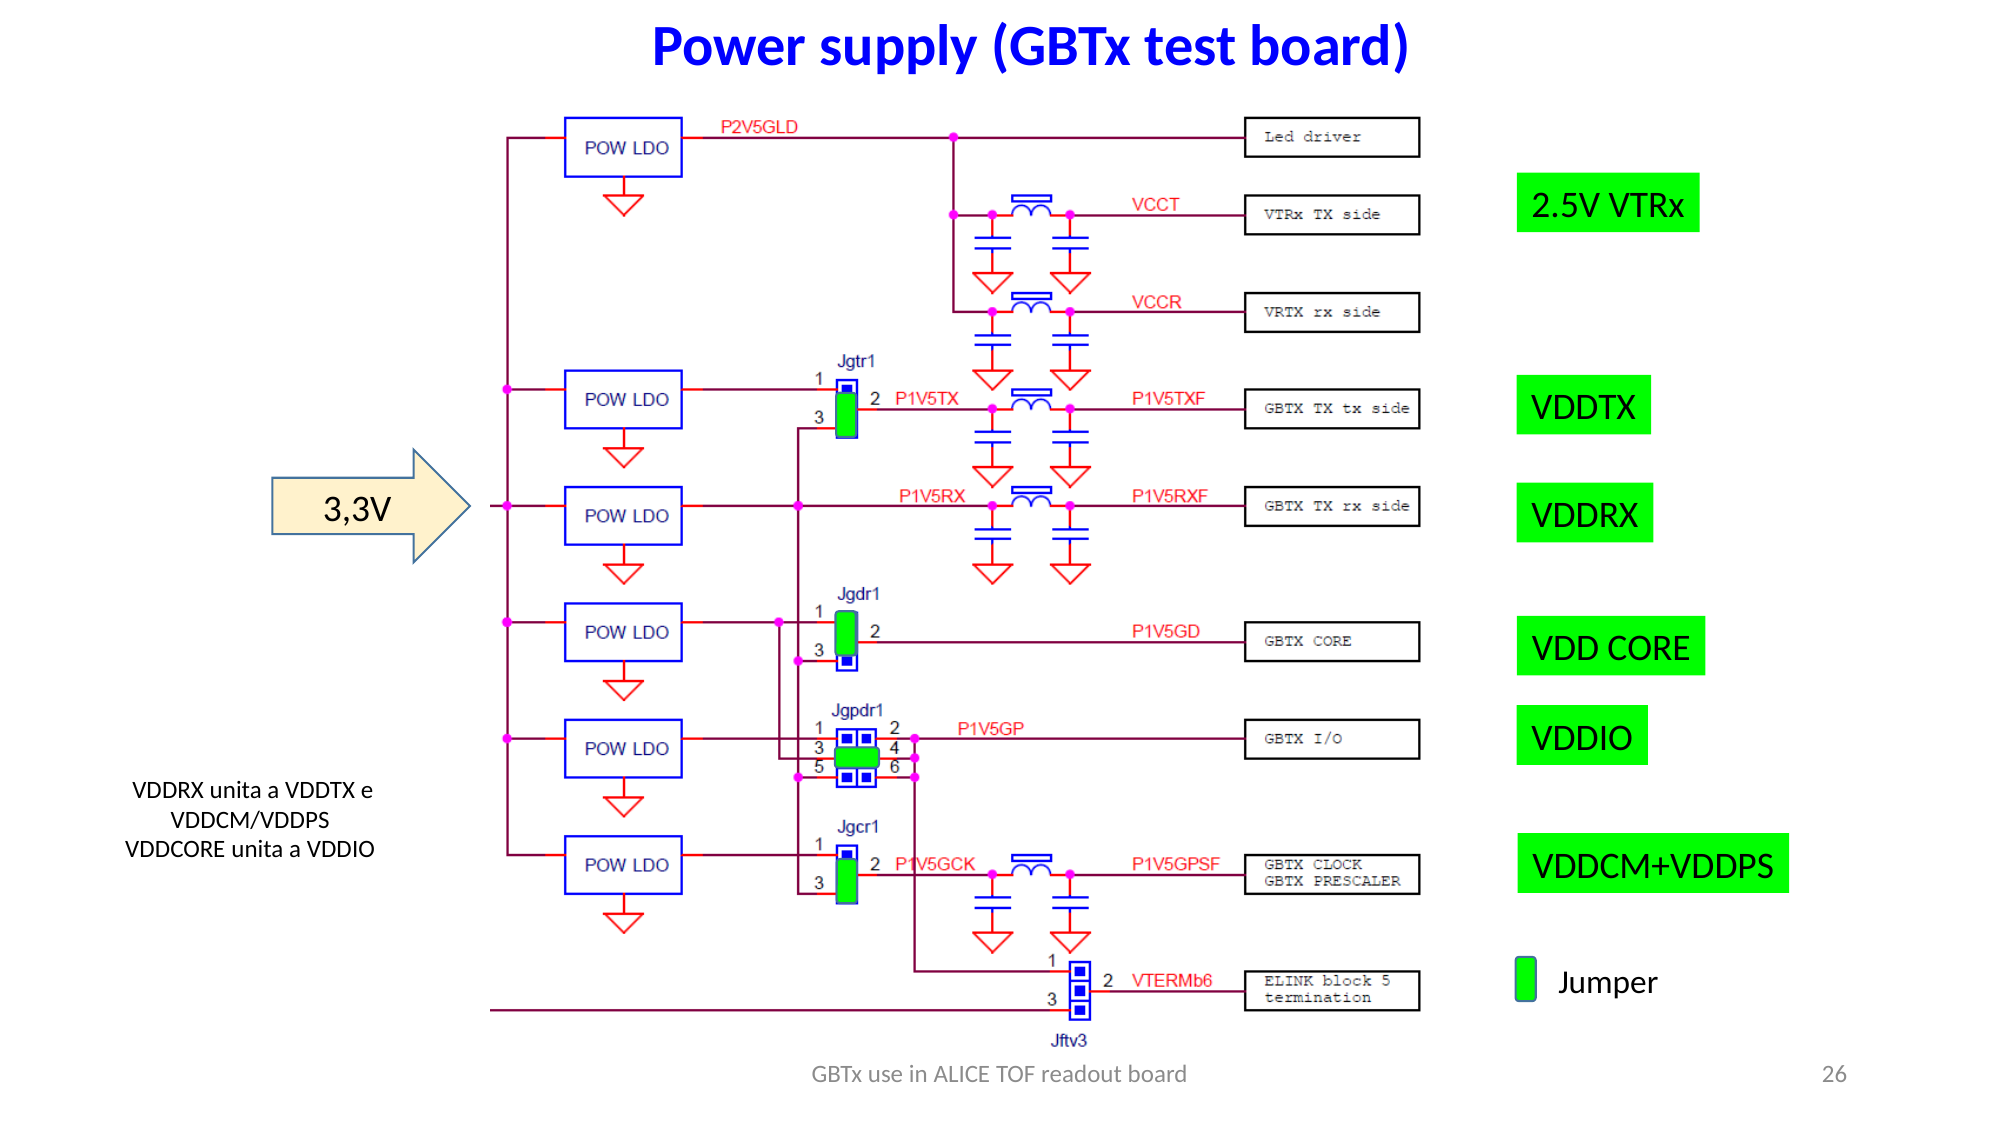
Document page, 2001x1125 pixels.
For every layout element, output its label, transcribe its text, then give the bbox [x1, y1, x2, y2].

footer GBTx use in ALICE TOF readout board [662, 1055, 1338, 1103]
text_box Power supply (GBTx test board) [637, 0, 1426, 85]
text_box VDDIO [1516, 705, 1648, 765]
text_box VDDTX [1516, 374, 1652, 435]
text_box VDDRX [1516, 482, 1654, 543]
text_box VDDCM+VDDPS [1517, 833, 1790, 893]
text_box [1515, 952, 1692, 1008]
picture [490, 98, 1430, 1055]
text_box 3,3V [271, 447, 472, 565]
text_box VDDRX unita a VDDTX e VDDCM/VDDPS VDDCORE unita a VDDIO [58, 765, 448, 871]
text_box VDD CORE [1516, 615, 1706, 676]
slide_number 26 [1412, 1042, 1863, 1103]
text_box 2.5V VTRx [1516, 172, 1700, 233]
